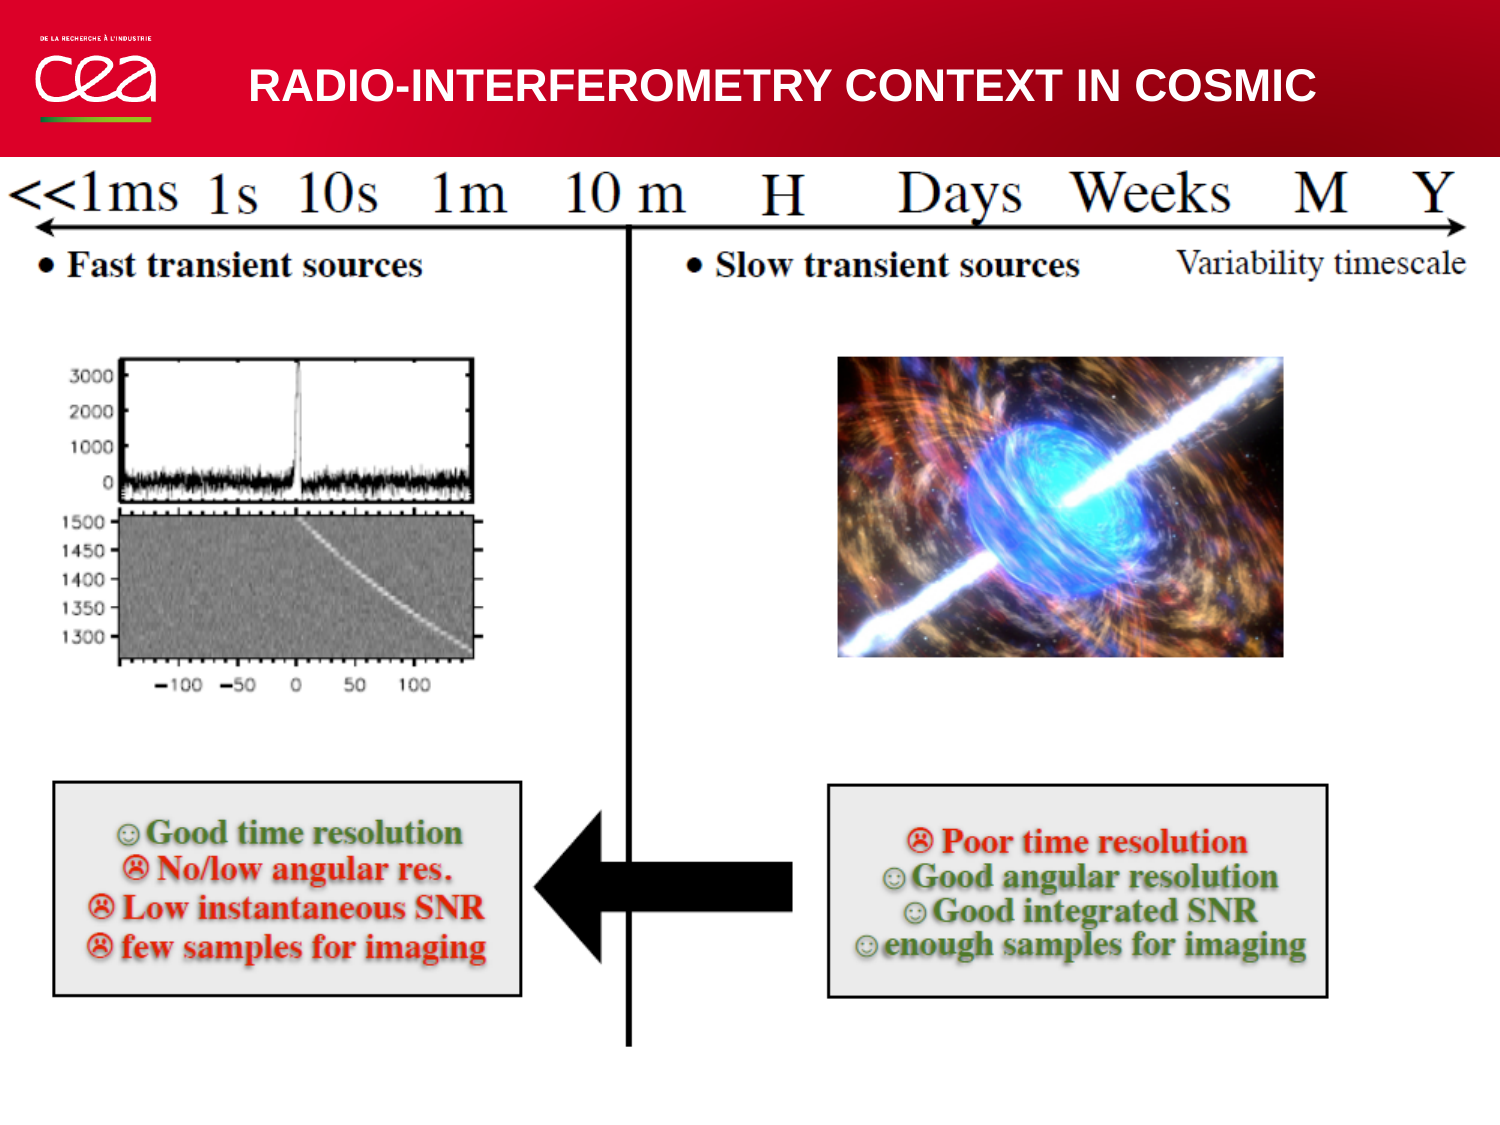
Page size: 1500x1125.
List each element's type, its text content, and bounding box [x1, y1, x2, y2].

picture [0, 160, 1500, 1050]
title RADIO-INTERFEROMETRY CONTEXT IN COSMIC [248, 8, 1436, 158]
picture [0, 0, 1500, 157]
